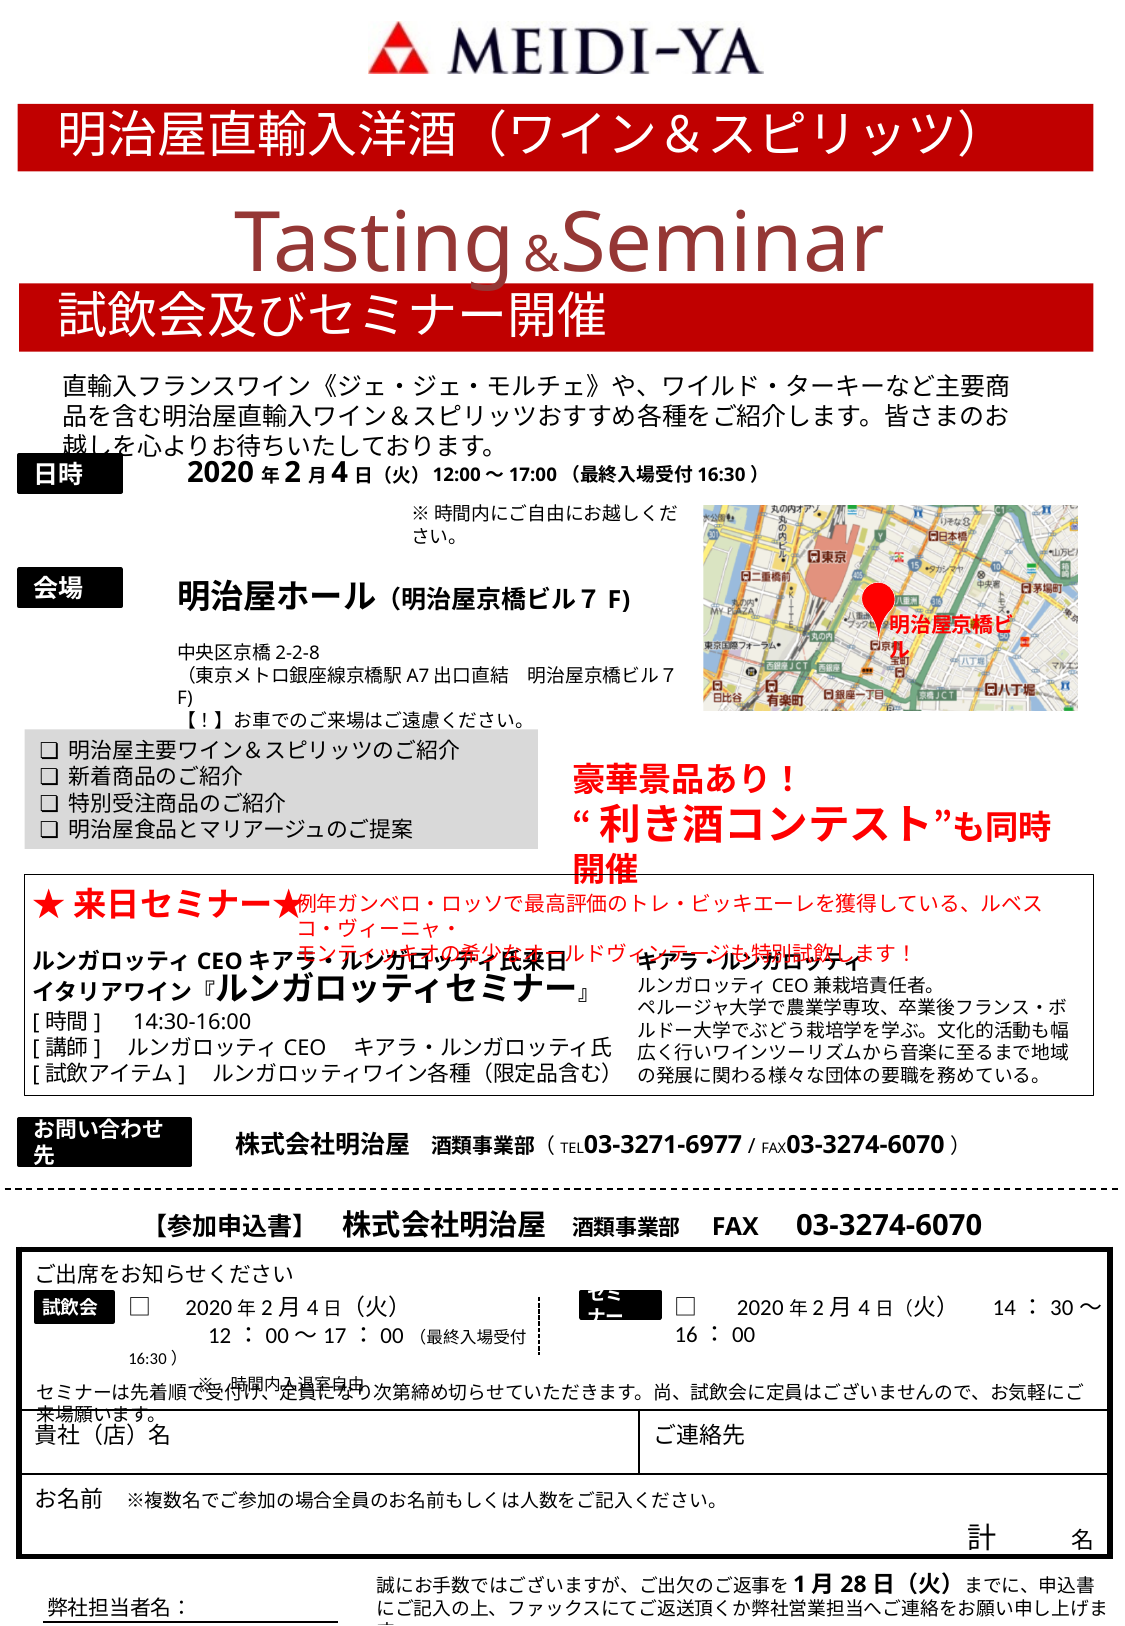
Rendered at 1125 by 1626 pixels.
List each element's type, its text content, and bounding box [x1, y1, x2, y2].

text_box ❏ 明治屋主要ワイン＆スピリッツのご紹介 ❏ 新着商品のご紹介 ❏ 特別受注商品のご紹介 ❏ 明治屋食品とマリアージュのご提案 [24, 729, 538, 849]
text_box □ 2020年2月4日（火） 14：30～16：00 [659, 1284, 1125, 1355]
table_cell お名前 ※複数名でご参加の場合全員のお名前もしくは人数をご記入ください。 計 名 [22, 1475, 1107, 1554]
text_box 誠にお手数ではございますが、ご出欠のご返事を1月28日（火）までに、申込書にご記入の上、ファックスにてご返送頂くか弊社営業担当へご連絡をお願い申し上げます。 [361, 1561, 1125, 1625]
text_box □ 2020年2月4日（火） 12：00～17：00（最終入場受付16:30） ※ 時間内入退室自由 [113, 1285, 587, 1373]
table_header ご出席をお知らせください [22, 1252, 1107, 1373]
text_box 弊社担当者名： [32, 1587, 293, 1625]
text_box 直輸入フランスワイン《ジェ・ジェ・モルチェ》や、ワイルド・ターキーなど主要商品を含む明治屋直輸入ワイン＆スピリッツおすすめ各種をご紹介します。皆さまのお越しを心よりお待ちいたしております。 [47, 363, 1030, 468]
text_box セミナー [579, 1290, 662, 1320]
text_box セミナーは先着順で受付け、定員になり次第締め切らせていただきます。尚、試飲会に定員はございませんので、お気軽にご来場願います。 [22, 1373, 1112, 1433]
text_box 試飲会 [34, 1290, 115, 1324]
text_box 会場 [17, 567, 123, 608]
picture [367, 20, 764, 75]
text_box [16, 102, 219, 173]
text_box 12:00～17:00（最終入場受付16:30） [381, 445, 875, 495]
table_cell ご連絡先 [640, 1433, 1107, 1473]
text_box 試飲会及びセミナー開催 [42, 276, 1071, 351]
text_box ※時間内にご自由にお越しください。 [396, 497, 704, 570]
text_box 2020年2月4日（火） [149, 446, 854, 497]
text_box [18, 1118, 1125, 1167]
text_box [17, 875, 1113, 1097]
text_box 日時 [17, 453, 123, 494]
table_cell 貴社（店）名 [22, 1433, 638, 1473]
text_box 明治屋直輸入洋酒（ワイン＆スピリッツ） [42, 95, 1071, 171]
text_box [953, 102, 1096, 173]
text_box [702, 505, 1079, 711]
text_box 豪華景品あり！ “利き酒コンテスト”も同時開催 [557, 750, 1089, 873]
text_box Tasting &Seminar [219, 171, 953, 276]
text_box 【参加申込書】 株式会社明治屋 酒類事業部 FAX 03-3274-6070 [0, 1199, 1125, 1249]
text_box [17, 281, 1096, 354]
text_box 明治屋ホール（明治屋京橋ビル７F) 中央区京橋2-2-8 （東京メトロ銀座線京橋駅A7出口直結 明治屋京橋ビル７F) 【！】お車でのご来場はご遠慮ください。 [162, 567, 730, 761]
